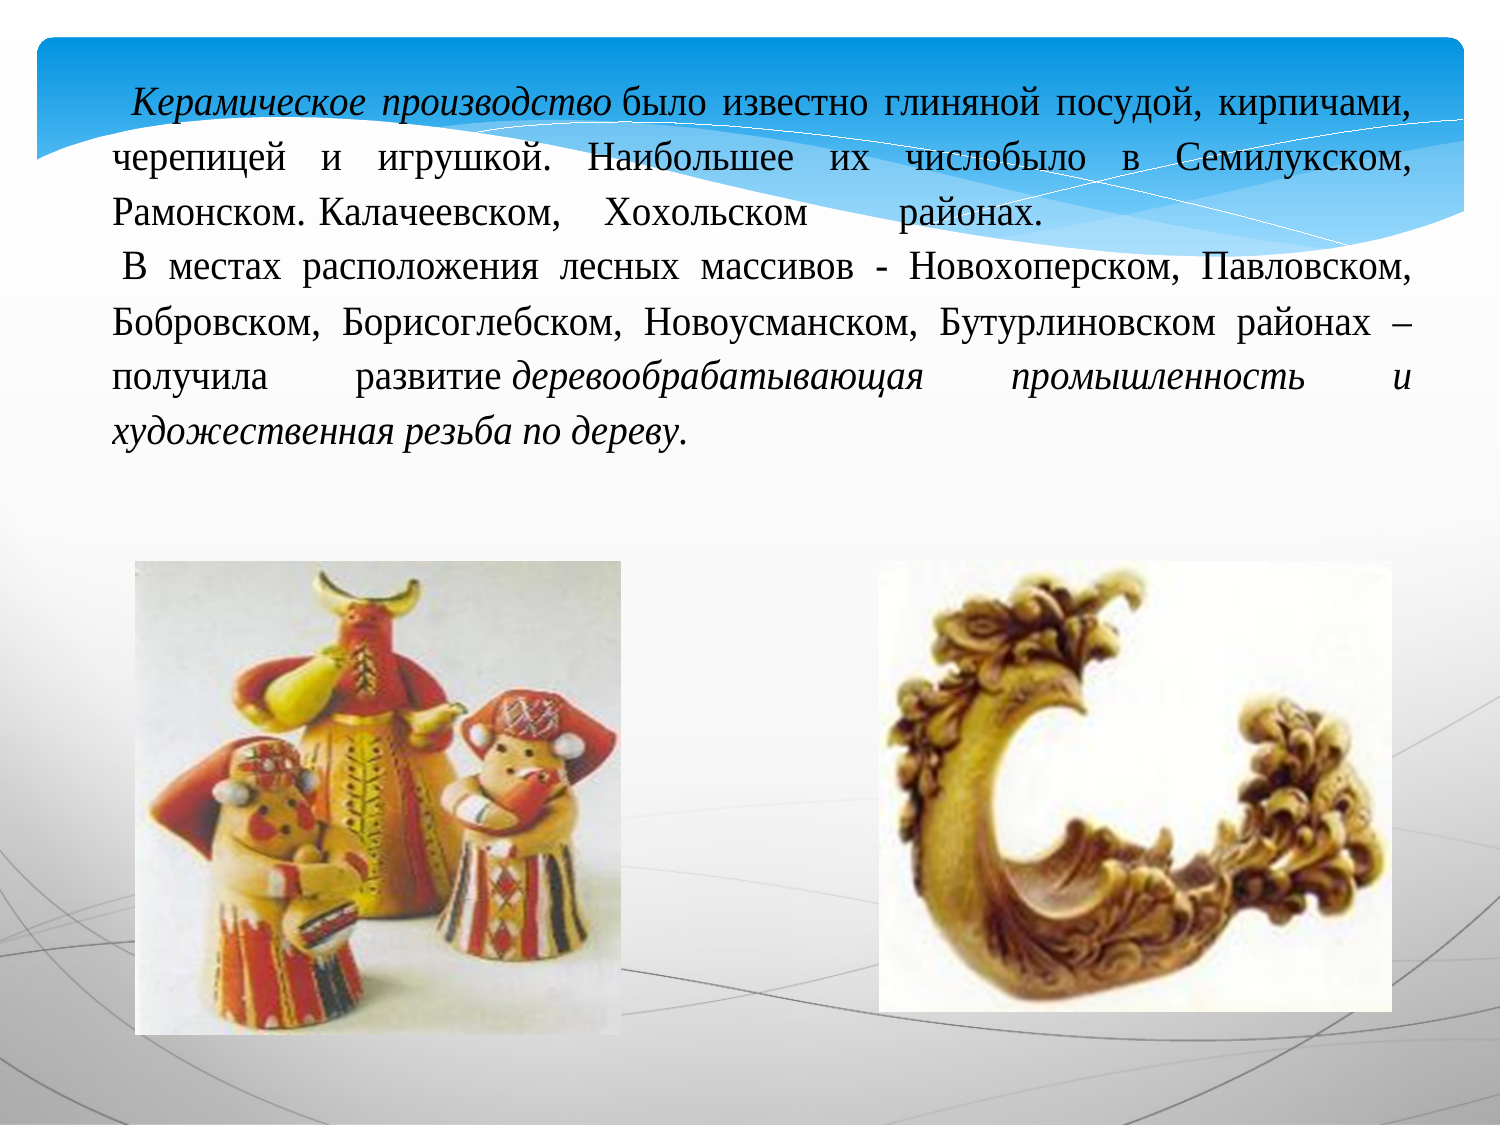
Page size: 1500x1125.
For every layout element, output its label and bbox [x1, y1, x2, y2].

picture [135, 561, 621, 1036]
picture [111, 77, 1412, 492]
picture [879, 561, 1393, 1012]
